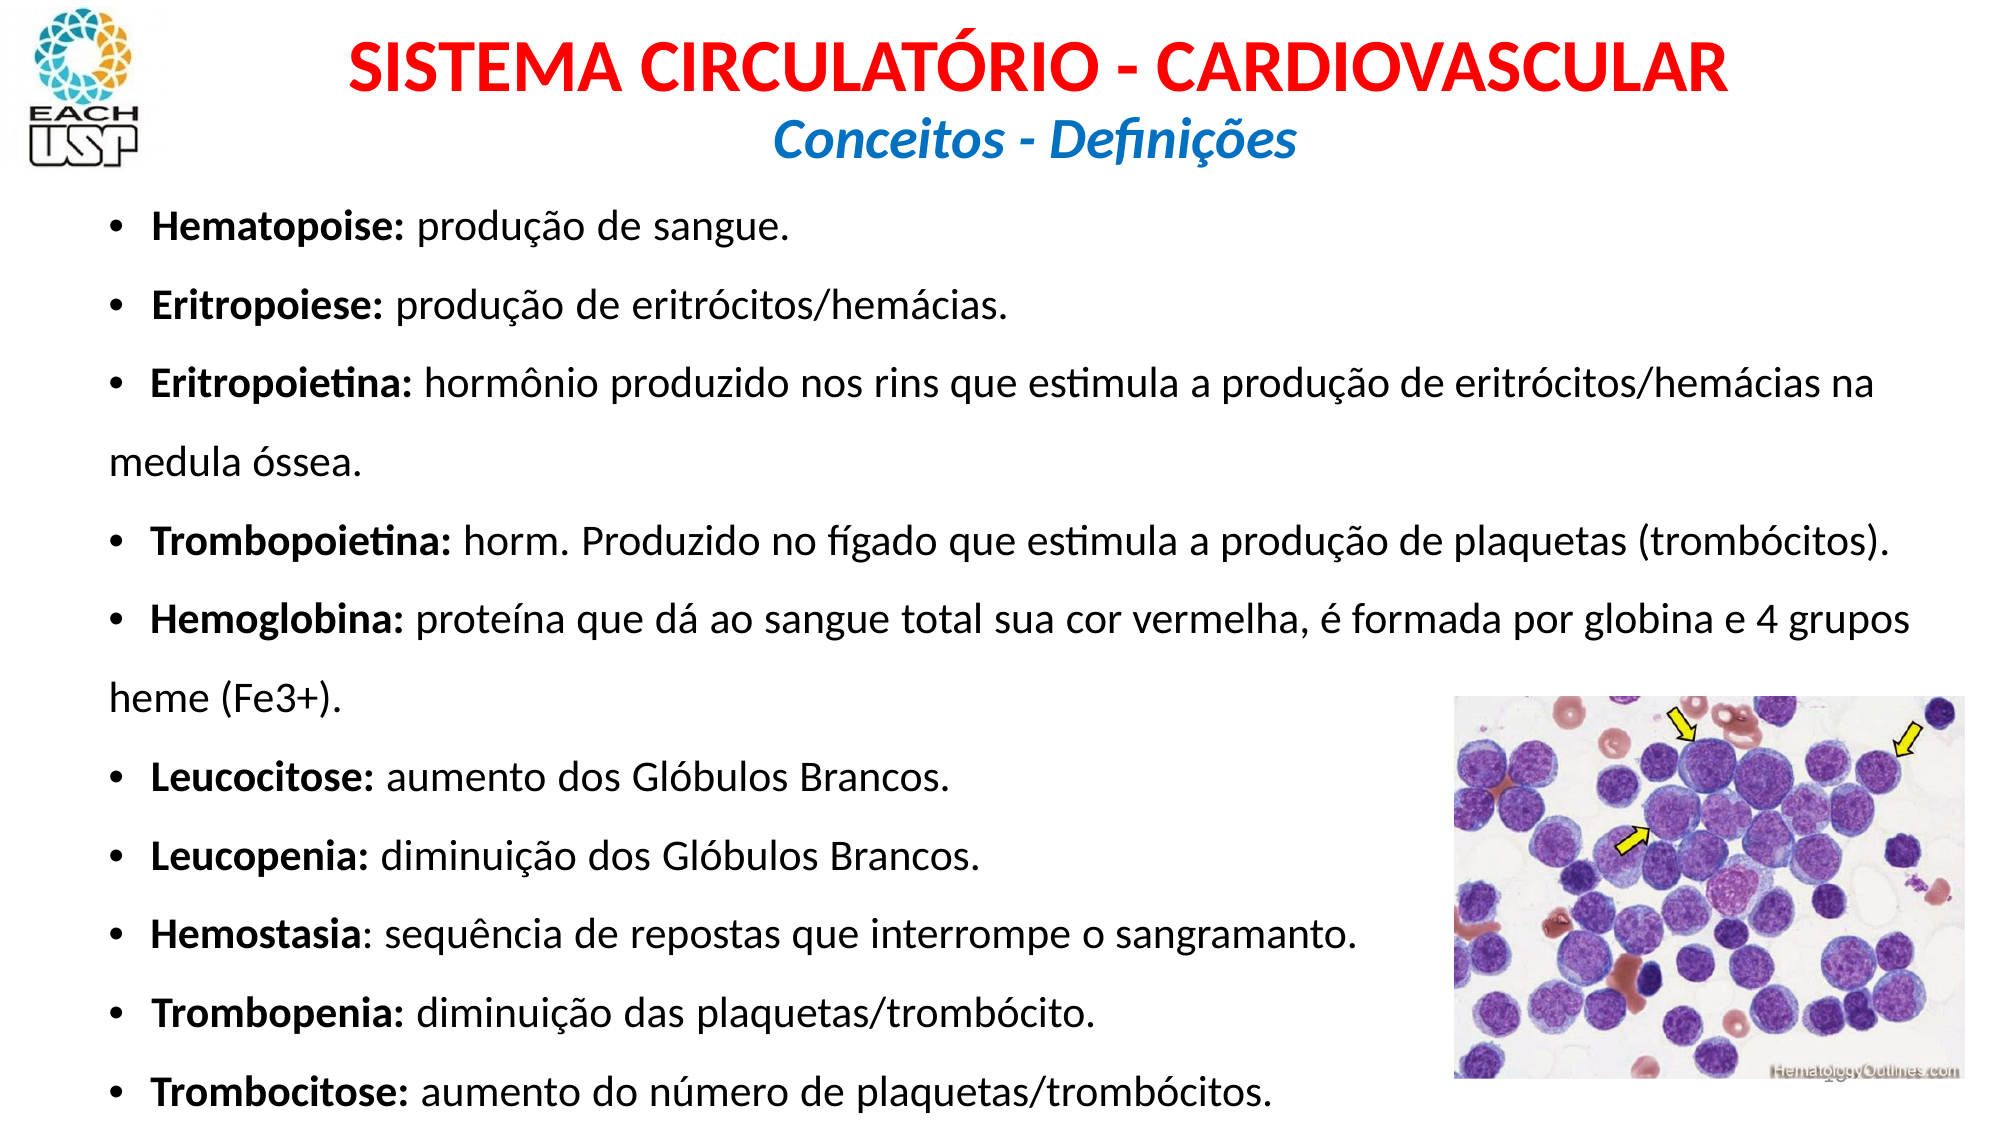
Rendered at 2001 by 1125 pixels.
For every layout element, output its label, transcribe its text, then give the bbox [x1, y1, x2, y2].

text_box SISTEMA CIRCULATÓRIO - CARDIOVASCULAR [225, 19, 1855, 116]
slide_number 16 [1412, 1042, 1863, 1103]
picture [0, 7, 164, 171]
text_box Conceitos - Definições [773, 116, 1381, 170]
text_box • Hematopoise: produção de sangue. • Eritropoiese: produção de eritrócitos/hemácias. • Eritropoietina: hormônio produzido nos rins que estimula a produção de eritrócitos/hemácias na medula óssea. • Trombopoietina: horm. Produzido no fígado que estimula a produção de plaquetas (trombócitos). • Hemoglobina: proteína que dá ao sangue total sua cor vermelha, é formada por globina e 4 grupos heme (Fe3+). • Leucocitose: aumento dos Glóbulos Brancos. • Leucopenia: diminuição dos Glóbulos Brancos. • Hemostasia: sequência de repostas que interrompe o sangramanto. • Trombopenia: diminuição das plaquetas/trombócito. • Trombocitose: aumento do número de plaquetas/trombócitos. [108, 170, 1933, 1116]
picture [1454, 696, 1965, 1079]
